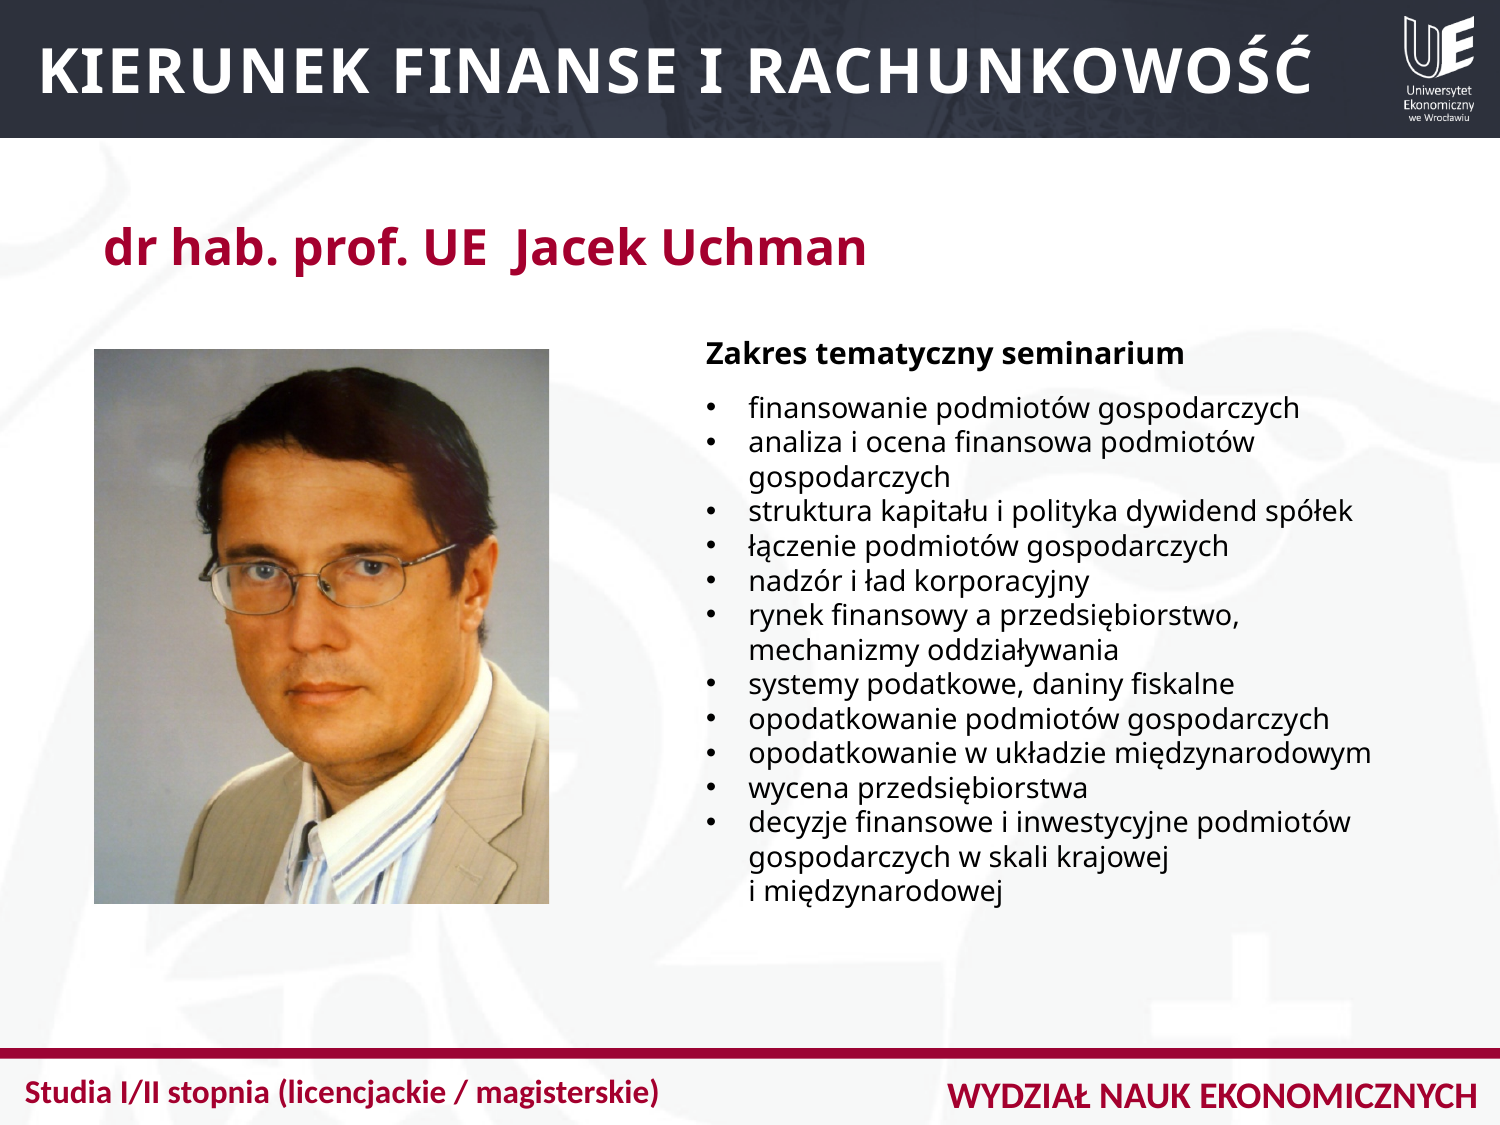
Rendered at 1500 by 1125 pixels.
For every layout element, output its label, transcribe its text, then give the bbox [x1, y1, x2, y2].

picture [0, 1059, 1500, 1125]
picture [1404, 16, 1474, 124]
picture [0, 138, 1500, 1048]
list dr hab. prof. UE Jacek Uchman [88, 208, 1461, 303]
title KIERUNEK FINANSE I RACHUNKOWOŚĆ [22, 8, 1341, 130]
text_box Zakres tematyczny seminarium finansowanie podmiotów gospodarczych analiza i ocena finansowa podmiotów gospodarczych struktura kapitału i polityka dywidend spółek łączenie podmiotów gospodarczych nadzór i ład korporacyjny rynek finansowy a przedsiębiorstwo, mechanizmy oddziaływania systemy podatkowe, daniny fiskalne opodatkowanie podmiotów gospodarczych opodatkowanie w układzie międzynarodowym wycena przedsiębiorstwa decyzje finansowe i inwestycyjne podmiotów gospodarczych w skali krajowej i międzynarodowej [690, 326, 1412, 929]
